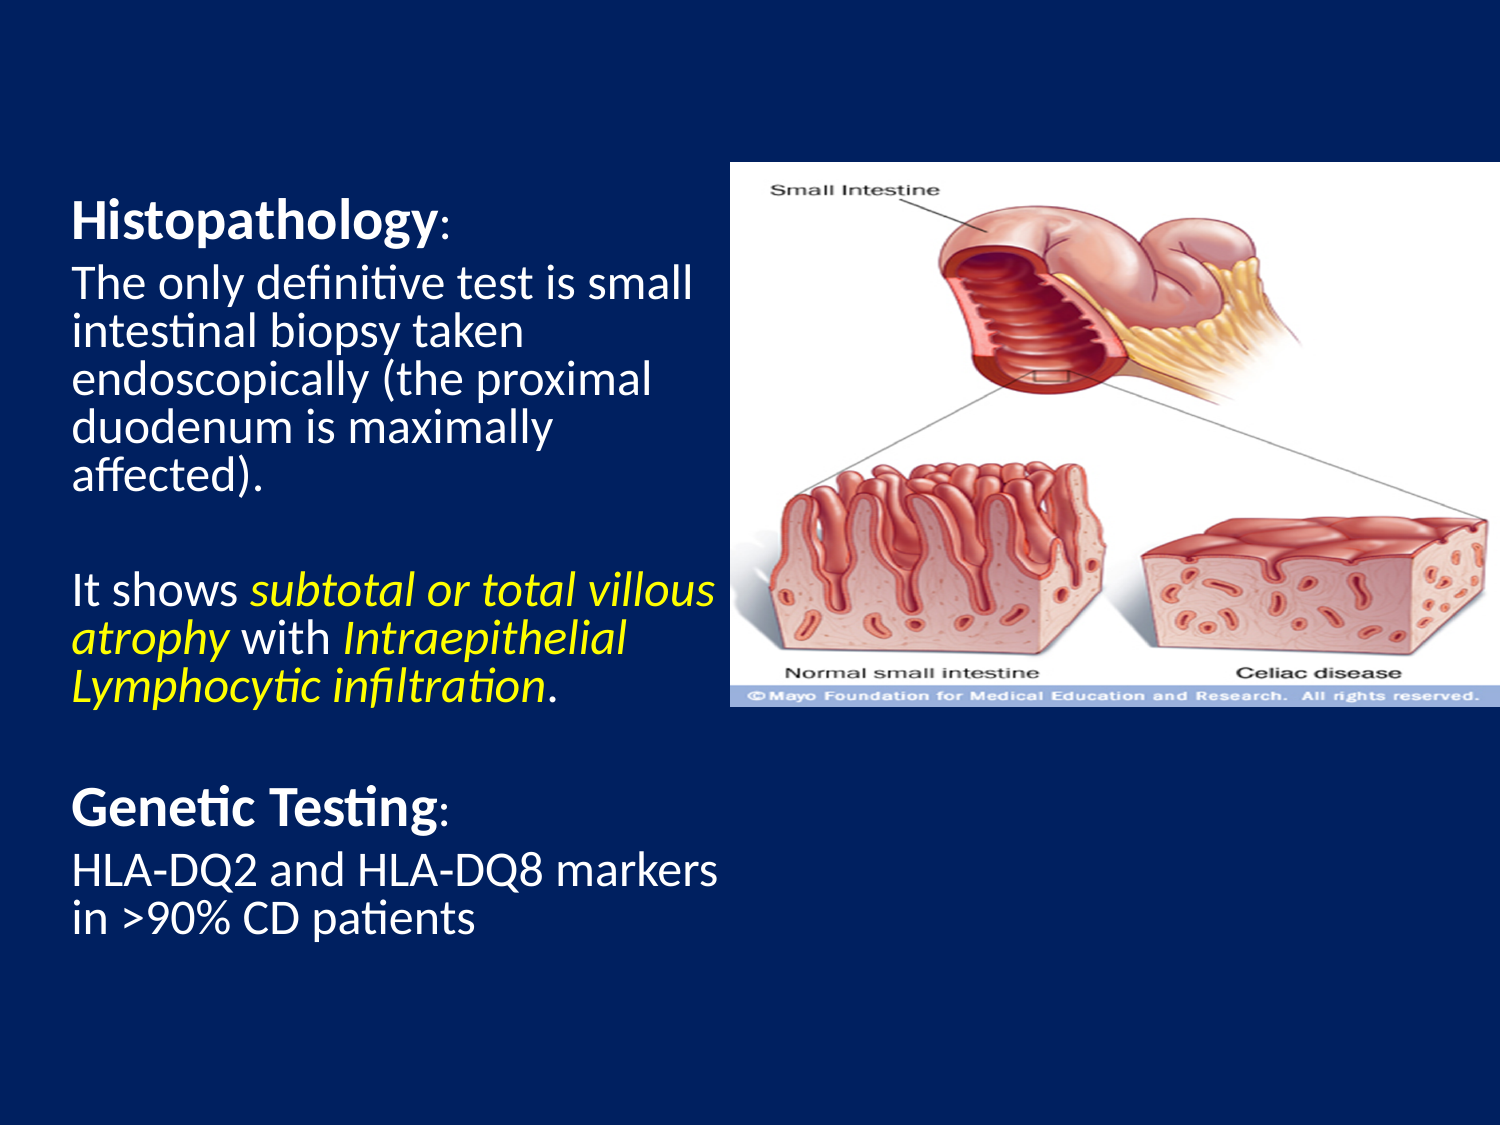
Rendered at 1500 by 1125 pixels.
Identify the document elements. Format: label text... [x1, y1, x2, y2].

list Histopathology: The only definitive test is small intestinal biopsy taken endoscopically (the proximal duodenum is maximally affected). It shows subtotal or total villous atrophy with Intraepithelial Lymphocytic infiltration. Genetic Testing: HLA‐DQ2 and HLA‐DQ8 markers in >90% CD patients [0, 187, 750, 1125]
picture [730, 162, 1500, 708]
